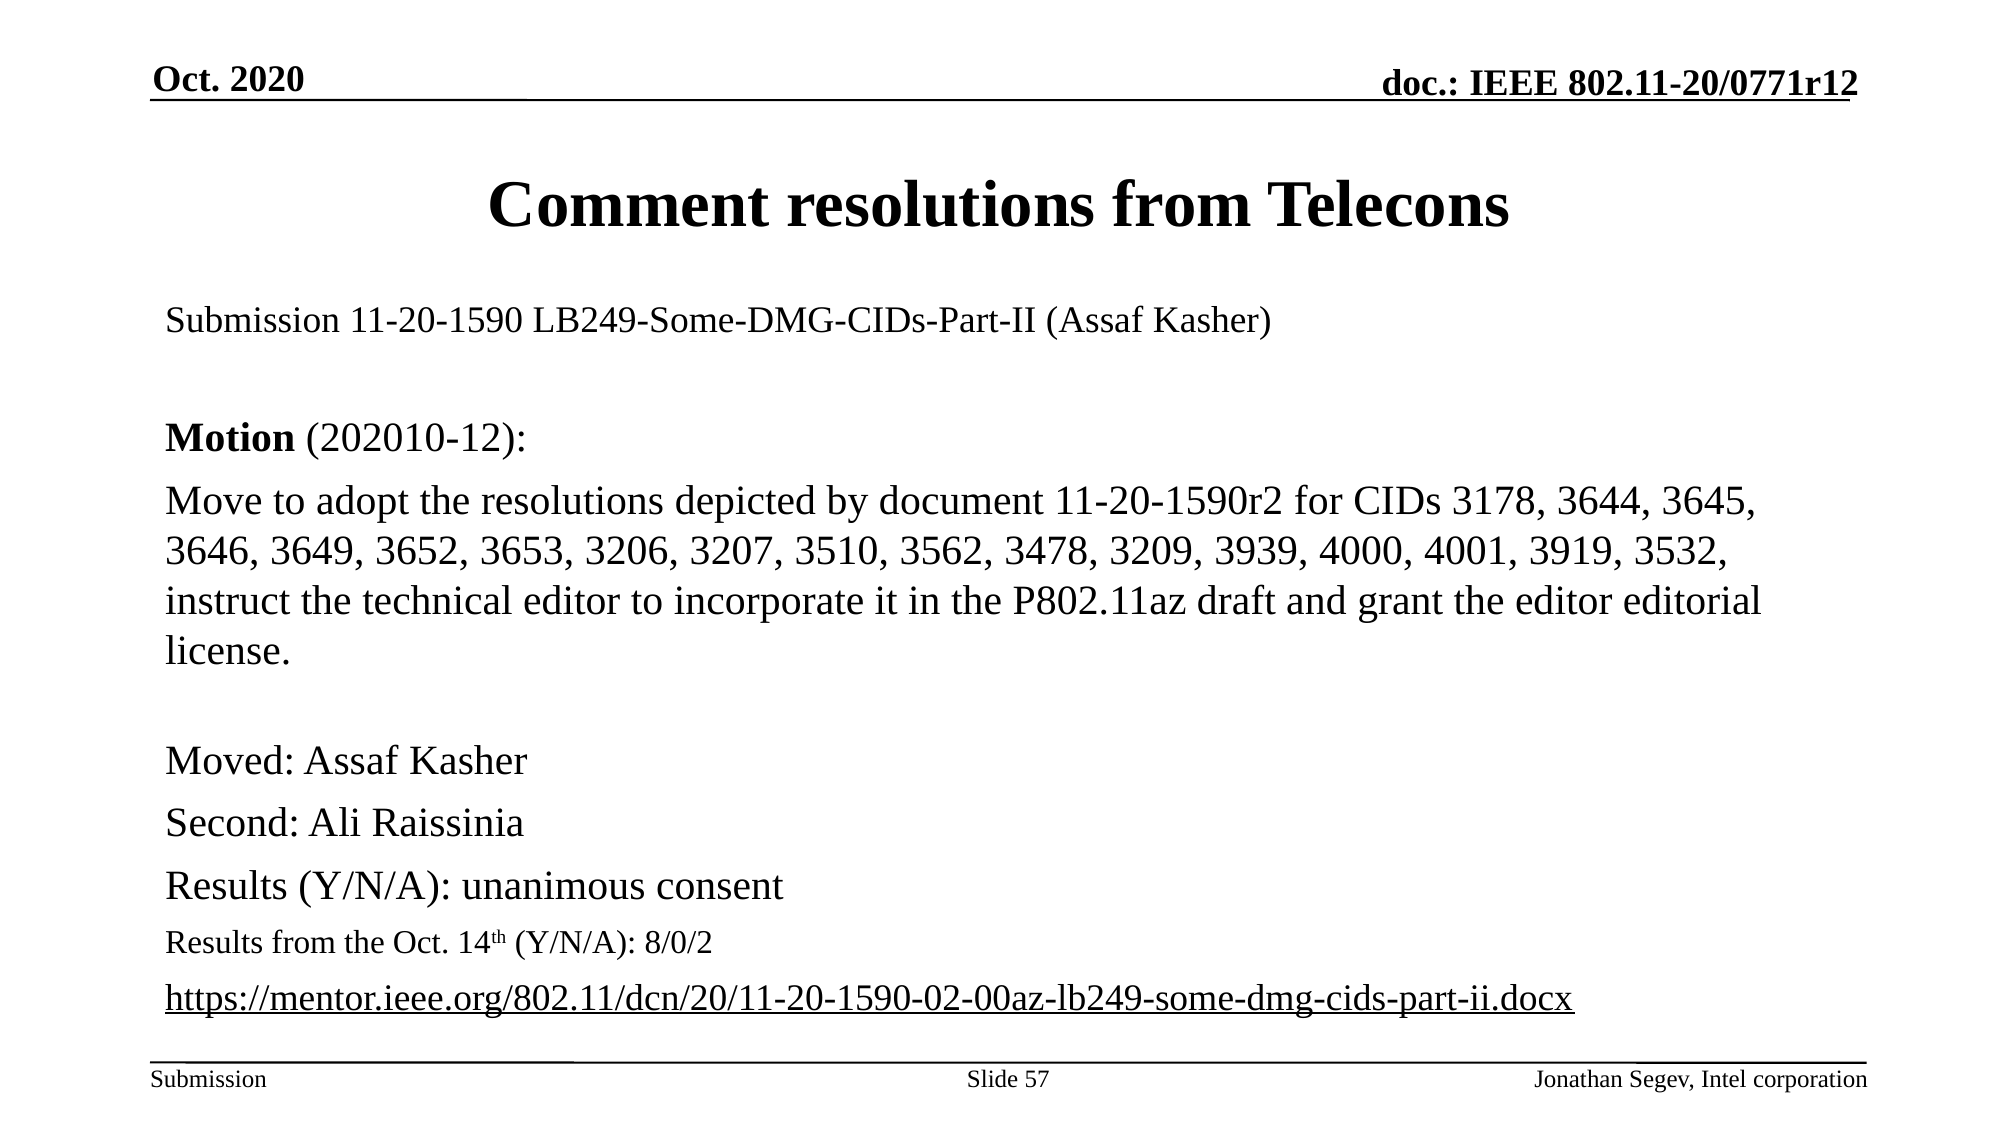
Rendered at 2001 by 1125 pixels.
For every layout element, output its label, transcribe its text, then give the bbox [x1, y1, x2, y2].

footer Jonathan Segev, Intel corporation [1171, 1061, 1869, 1093]
list Submission 11-20-1590 LB249-Some-DMG-CIDs-Part-II (Assaf Kasher) Motion (202010-12): Move to adopt the resolutions depicted by document 11-20-1590r2 for CIDs 3178, 3644, 3645, 3646, 3649, 3652, 3653, 3206, 3207, 3510, 3562, 3478, 3209, 3939, 4000, 4001, 3919, 3532, instruct the technical editor to incorporate it in the P802.11az draft and grant the editor editorial license. Moved: Assaf Kasher Second: Ali Raissinia Results (Y/N/A): unanimous consent Results from the Oct. 14th (Y/N/A): 8/0/2 https://mentor.ieee.org/802.11/dcn/20/11-20-1590-02-00az-lb249-some-dmg-cids-part-ii.docx [149, 286, 1850, 1000]
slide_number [152, 54, 563, 100]
title Comment resolutions from Telecons [149, 112, 1850, 286]
slide_number Slide 57 [950, 1061, 1067, 1123]
